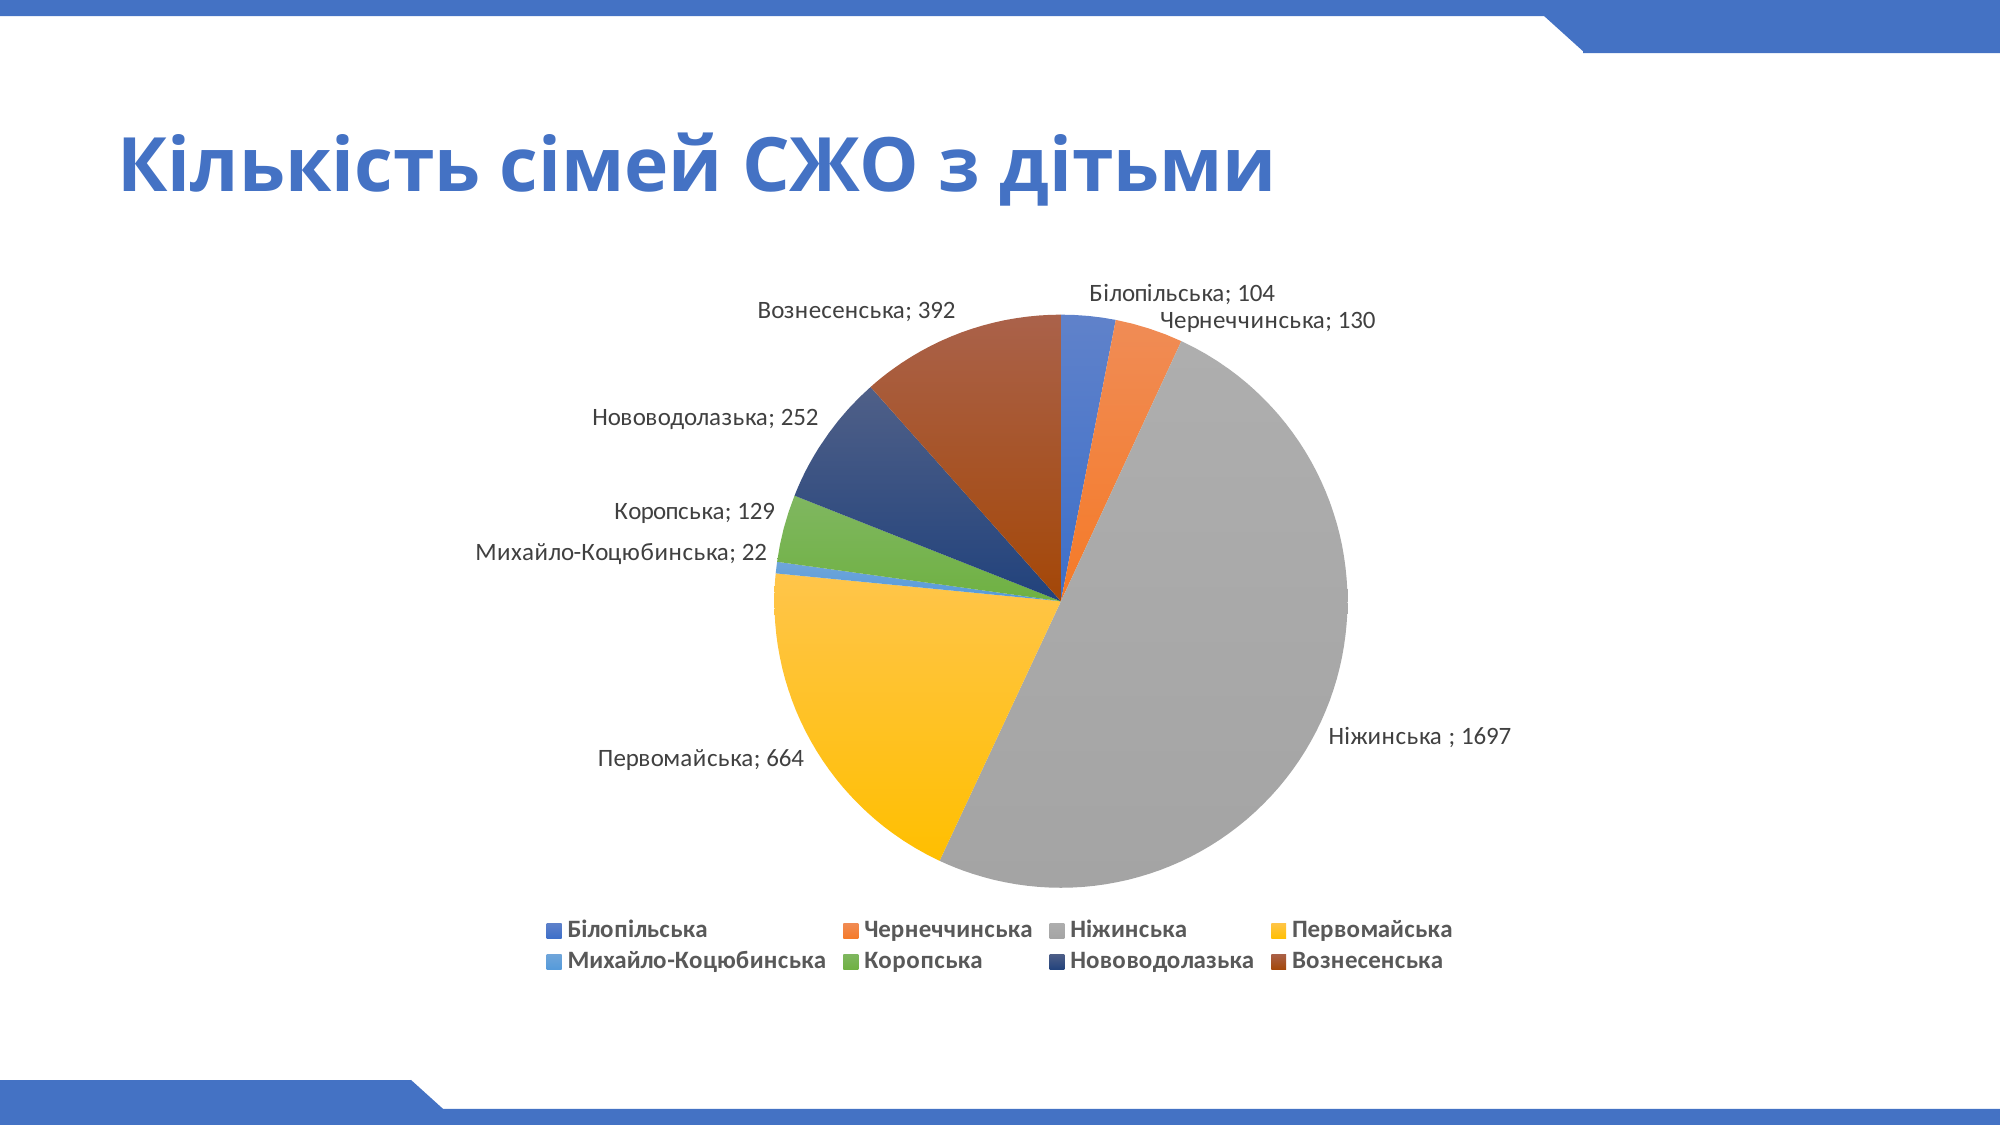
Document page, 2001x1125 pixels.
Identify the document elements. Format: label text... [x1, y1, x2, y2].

title Кількість сімей СЖО з дітьми [102, 0, 1828, 256]
chart [137, 267, 1863, 981]
